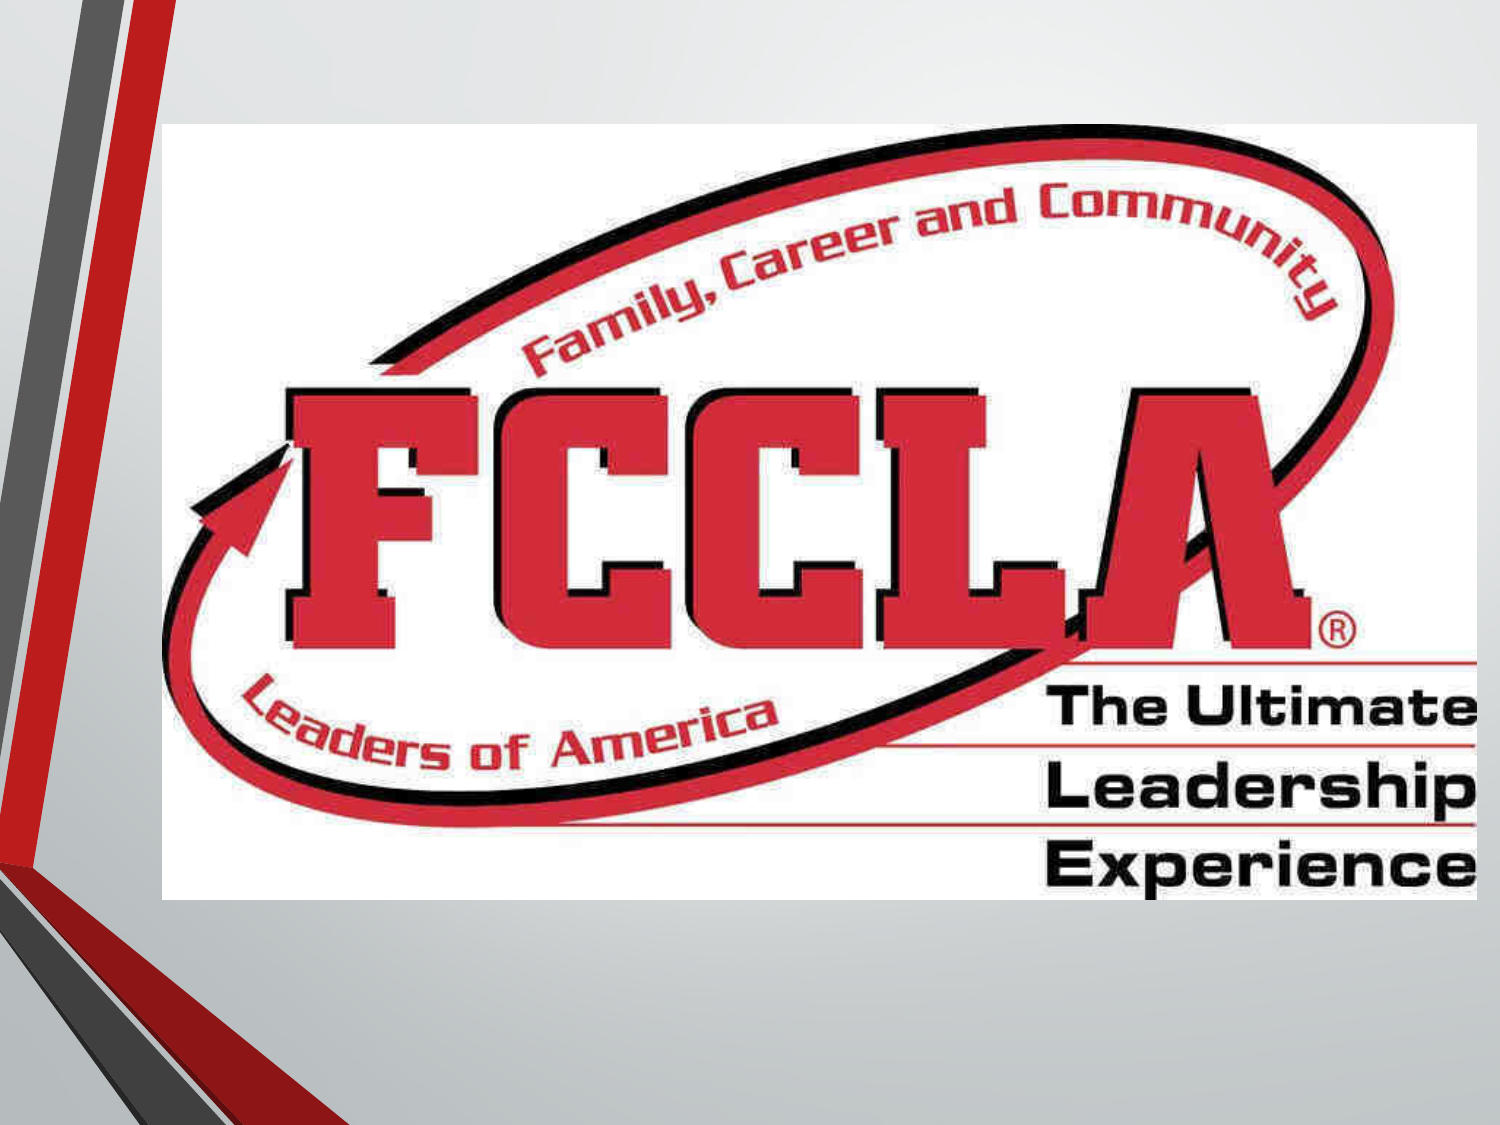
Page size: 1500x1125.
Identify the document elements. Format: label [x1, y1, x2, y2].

picture [162, 124, 1477, 901]
